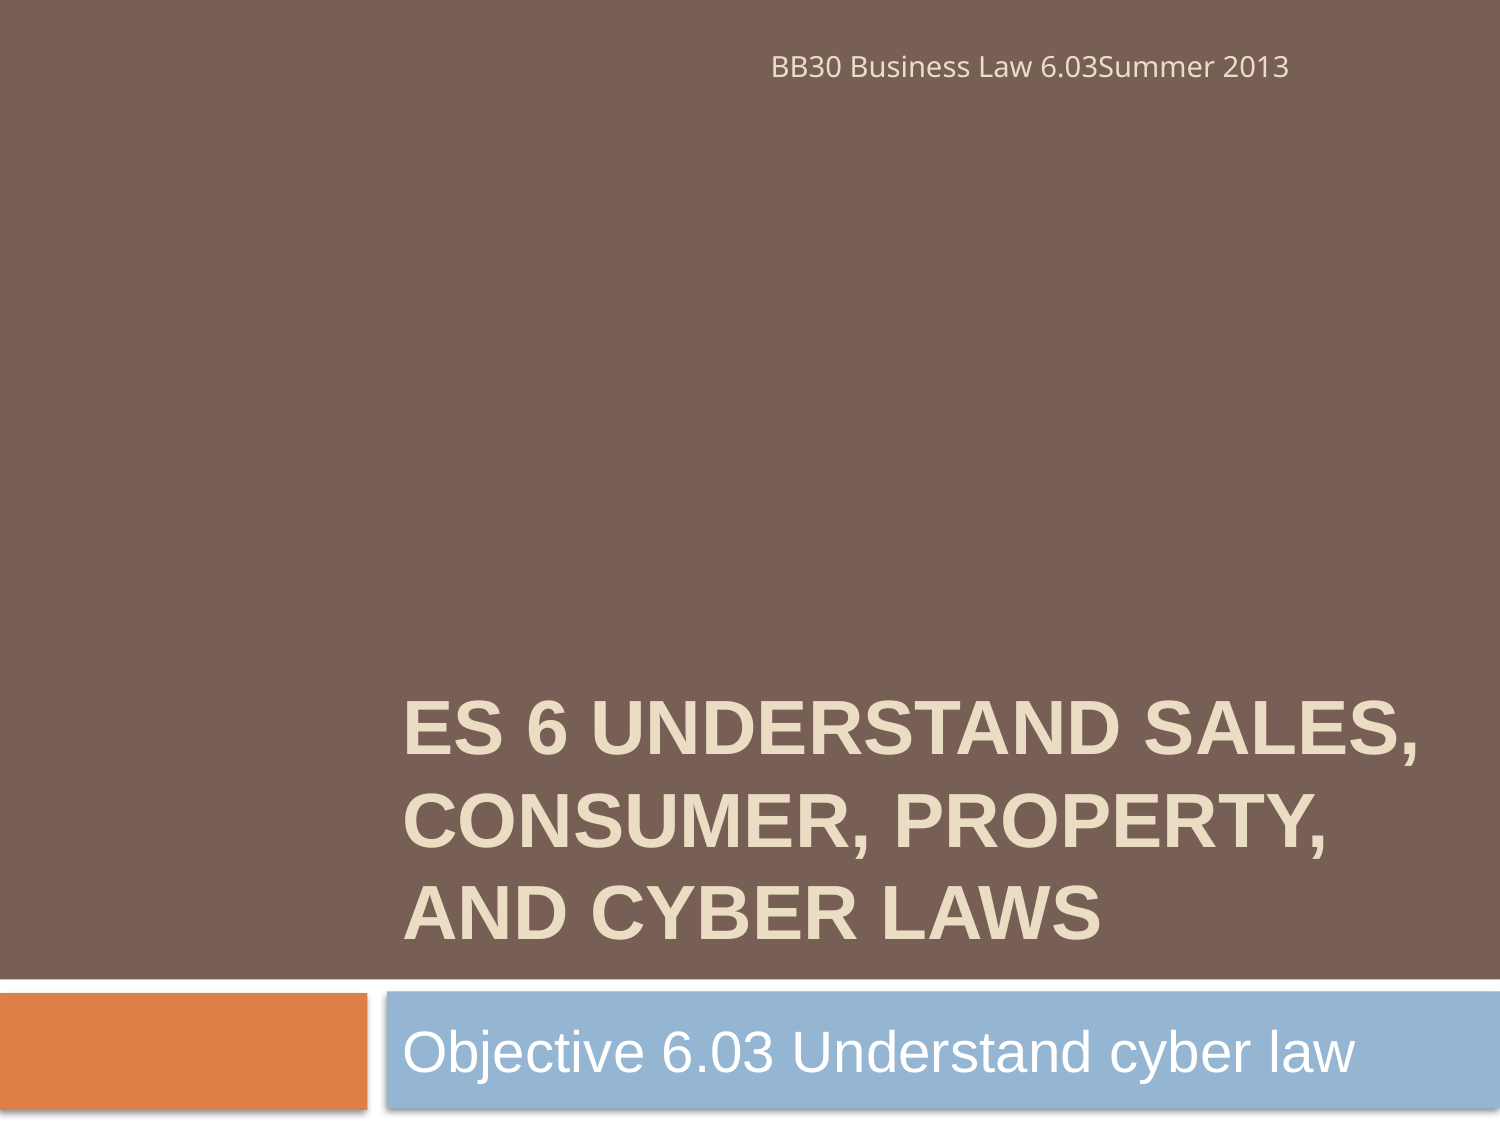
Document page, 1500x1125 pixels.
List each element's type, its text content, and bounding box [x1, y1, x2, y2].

subtitle Objective 6.03 Understand cyber law [387, 992, 1488, 1105]
footer BB30 Business Law 6.03 Summer 2013 [342, 38, 1305, 99]
title ES 6 UNDERSTAND SALES, CONSUMER, PROPERTY, AND CYBER LAWS [387, 662, 1450, 963]
